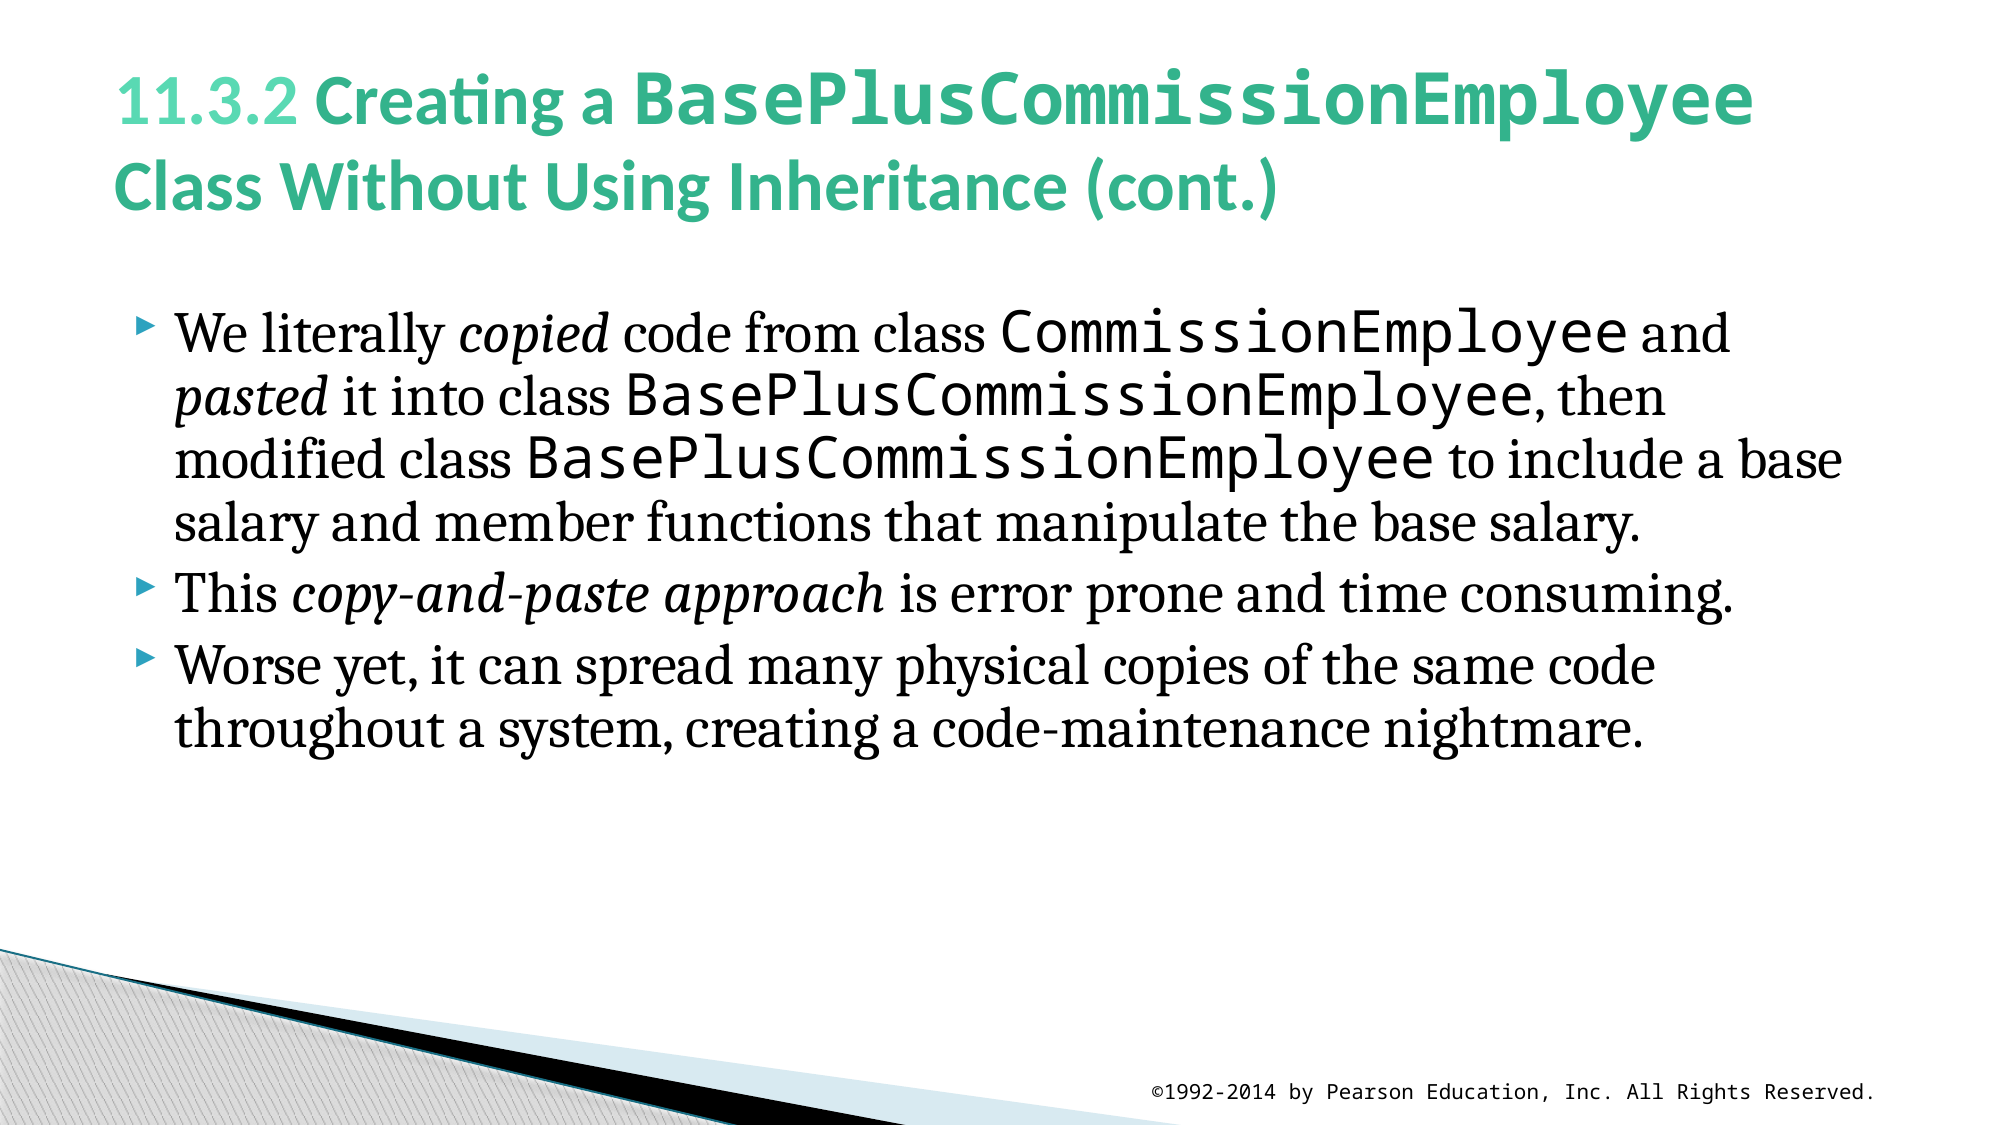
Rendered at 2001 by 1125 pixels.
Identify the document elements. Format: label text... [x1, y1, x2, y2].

title 11.3.2 Creating a BasePlusCommissionEmployee Class Without Using Inheritance (cont.) [99, 45, 1900, 233]
footer ©1992-2014 by Pearson Education, Inc. All Rights Reserved. [866, 1051, 1892, 1112]
list We literally copied code from class CommissionEmployee and pasted it into class BasePlusCommissionEmployee, then modified class BasePlusCommissionEmployee to include a base salary and member functions that manipulate the base salary. This copy-and-paste approach is error prone and time consuming. Worse yet, it can spread many physical copies of the same code throughout a system, creating a code-maintenance nightmare. [99, 295, 1900, 1038]
